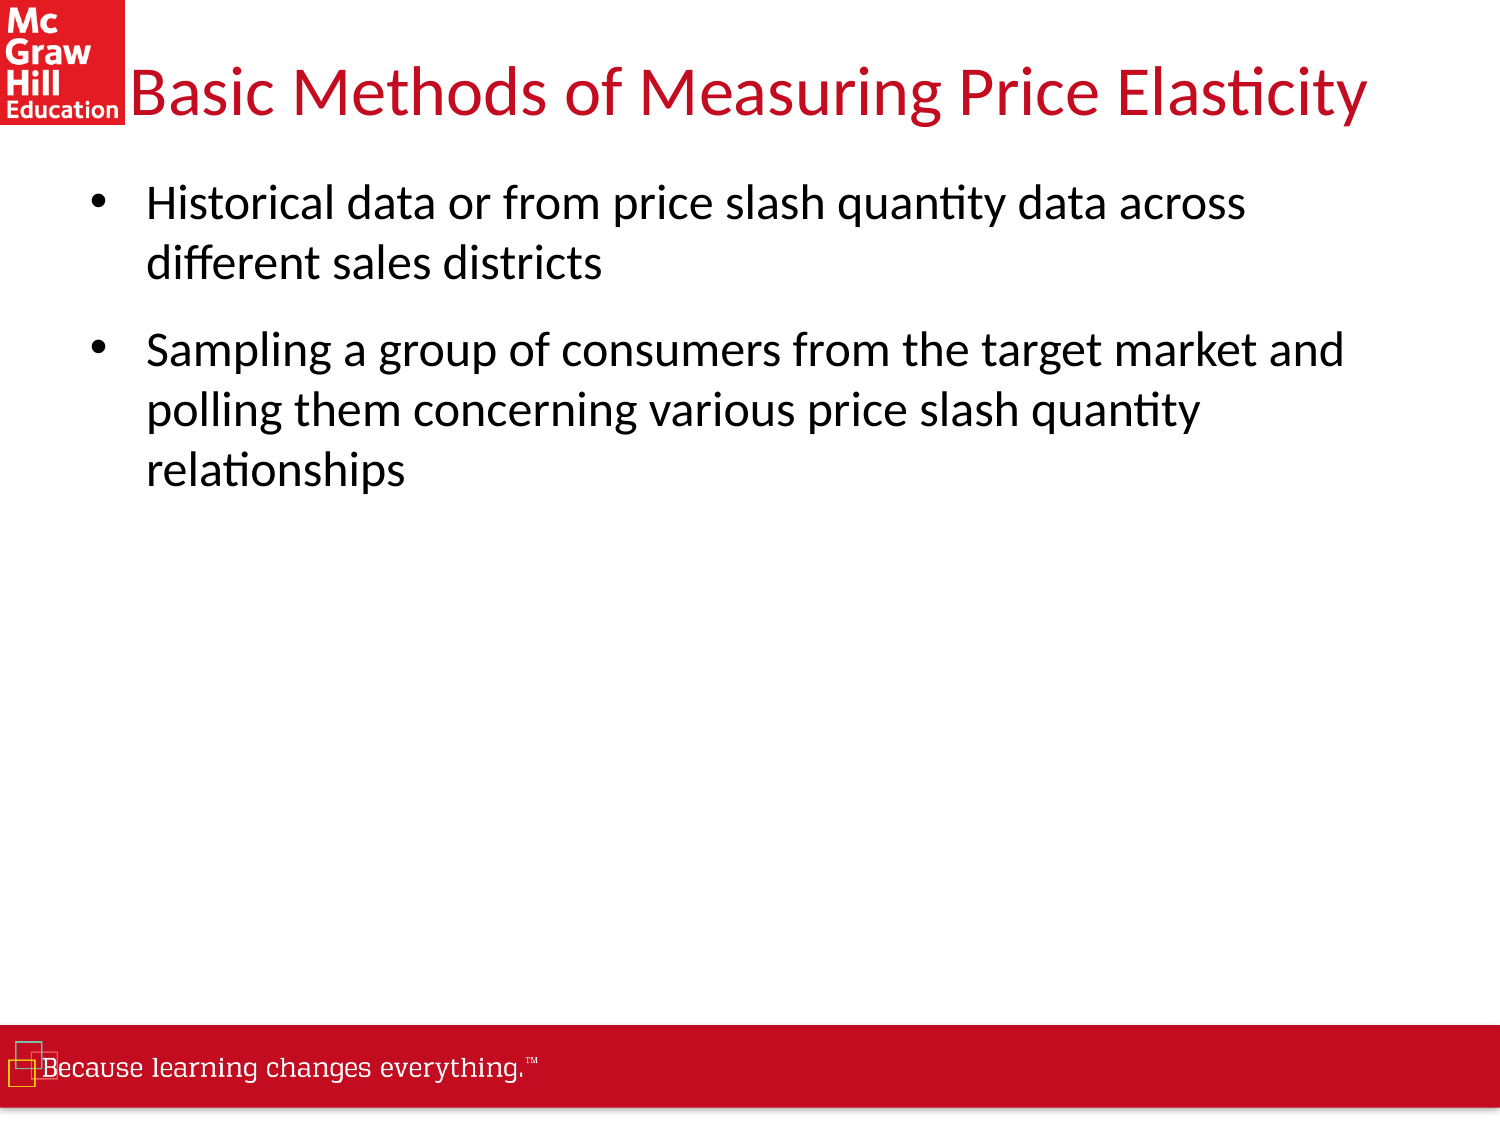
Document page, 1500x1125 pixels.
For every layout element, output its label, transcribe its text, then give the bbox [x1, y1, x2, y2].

picture [8, 1041, 538, 1087]
list Historical data or from price slash quantity data across different sales districts Sampling a group of consumers from the target market and polling them concerning various price slash quantity relationships [75, 162, 1425, 1075]
picture [0, 0, 125, 37]
title Basic Methods of Measuring Price Elasticity [0, 37, 1500, 138]
